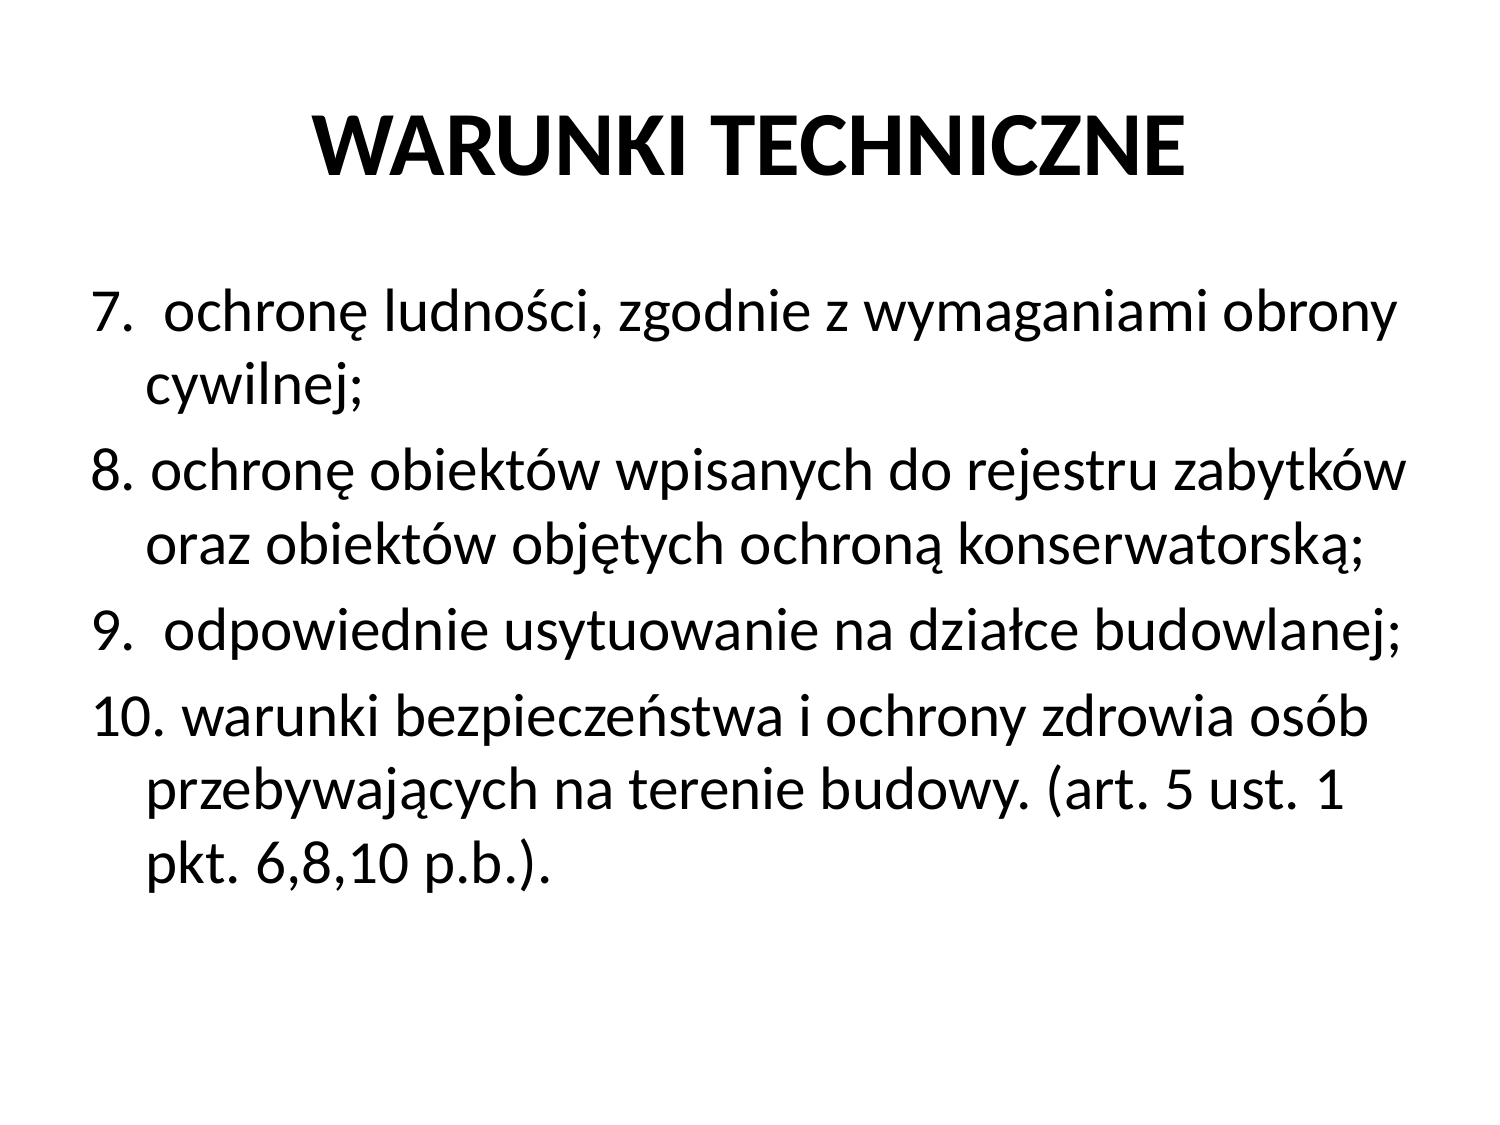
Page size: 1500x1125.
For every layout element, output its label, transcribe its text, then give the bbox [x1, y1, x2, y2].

title WARUNKI TECHNICZNE [75, 45, 1425, 233]
list 7. ochronę ludności, zgodnie z wymaganiami obrony cywilnej; 8. ochronę obiektów wpisanych do rejestru zabytków oraz obiektów objętych ochroną konserwatorską; 9. odpowiednie usytuowanie na działce budowlanej; 10. warunki bezpieczeństwa i ochrony zdrowia osób przebywających na terenie budowy. (art. 5 ust. 1 pkt. 6,8,10 p.b.). [75, 262, 1425, 1005]
